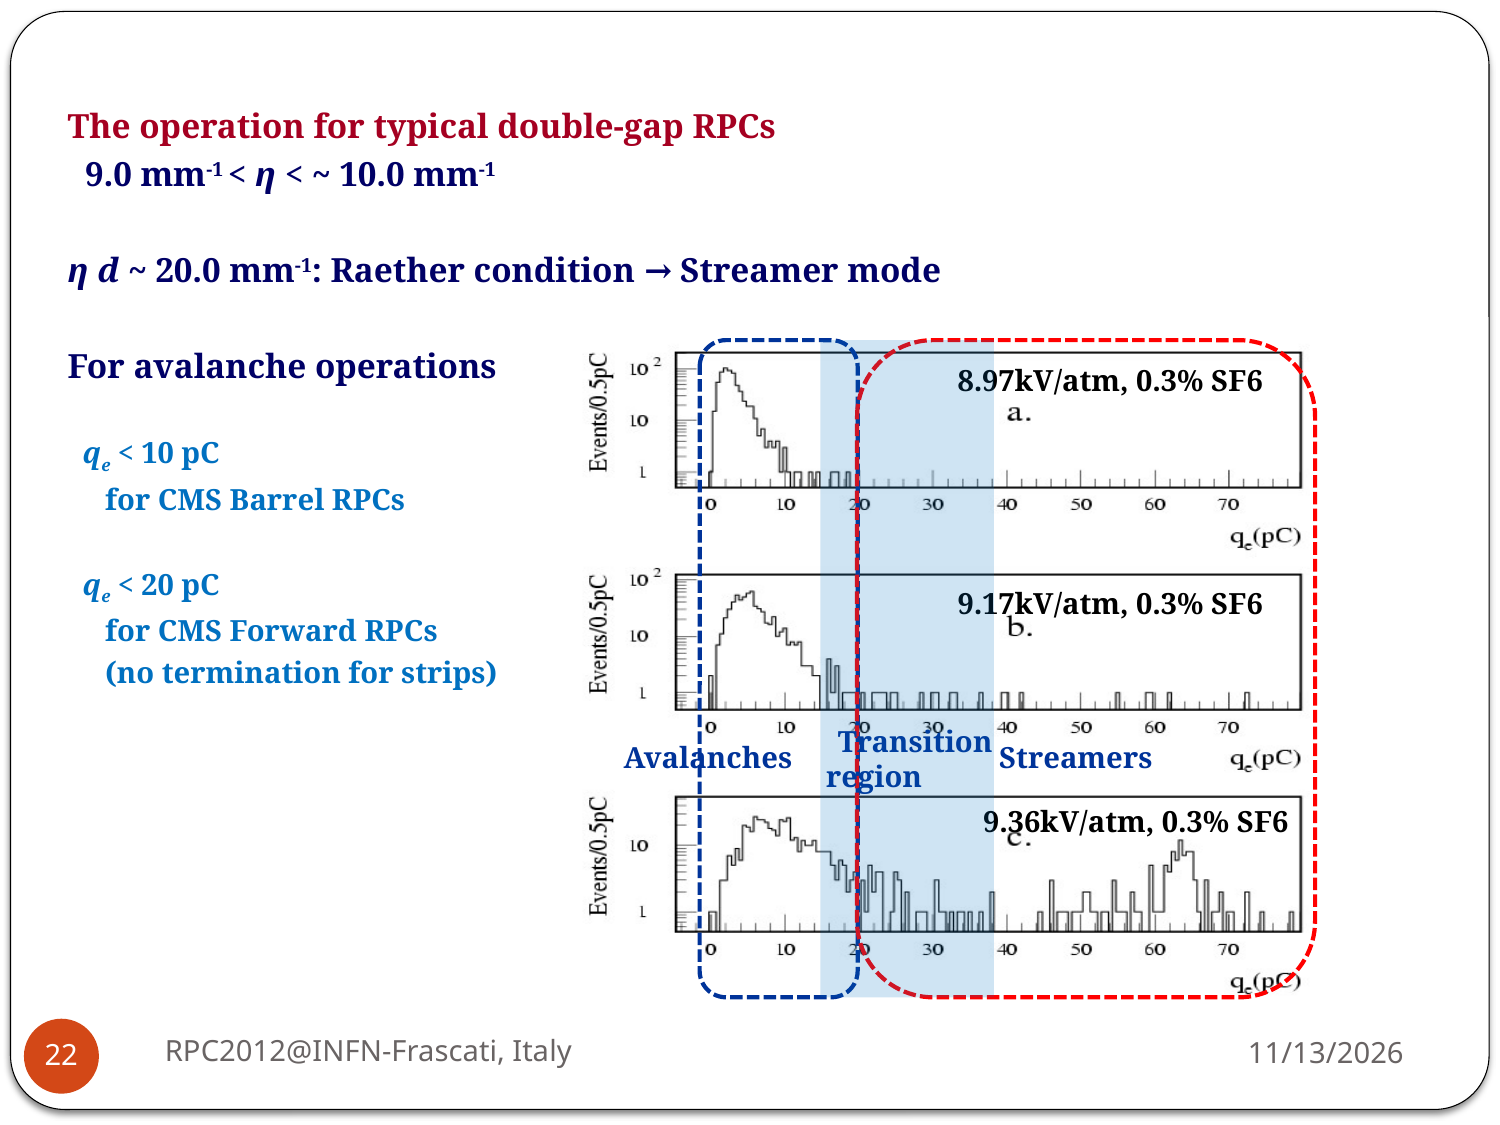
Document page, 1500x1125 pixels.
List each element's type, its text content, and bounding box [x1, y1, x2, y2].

slide_number 22 [23, 1018, 99, 1094]
footer RPC2012@INFN-Frascati, Italy [150, 1012, 800, 1088]
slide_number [1012, 1015, 1419, 1094]
text_box The operation for typical double-gap RPCs 9.0 mm-1 < η < ~ 10.0 mm-1 η d ~ 20.0 mm-1: Raether condition → Streamer mode For avalanche operations qe < 10 pC for CMS Barrel RPCs qe < 20 pC for CMS Forward RPCs (no termination for strips) [53, 89, 1270, 697]
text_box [572, 326, 1341, 1012]
